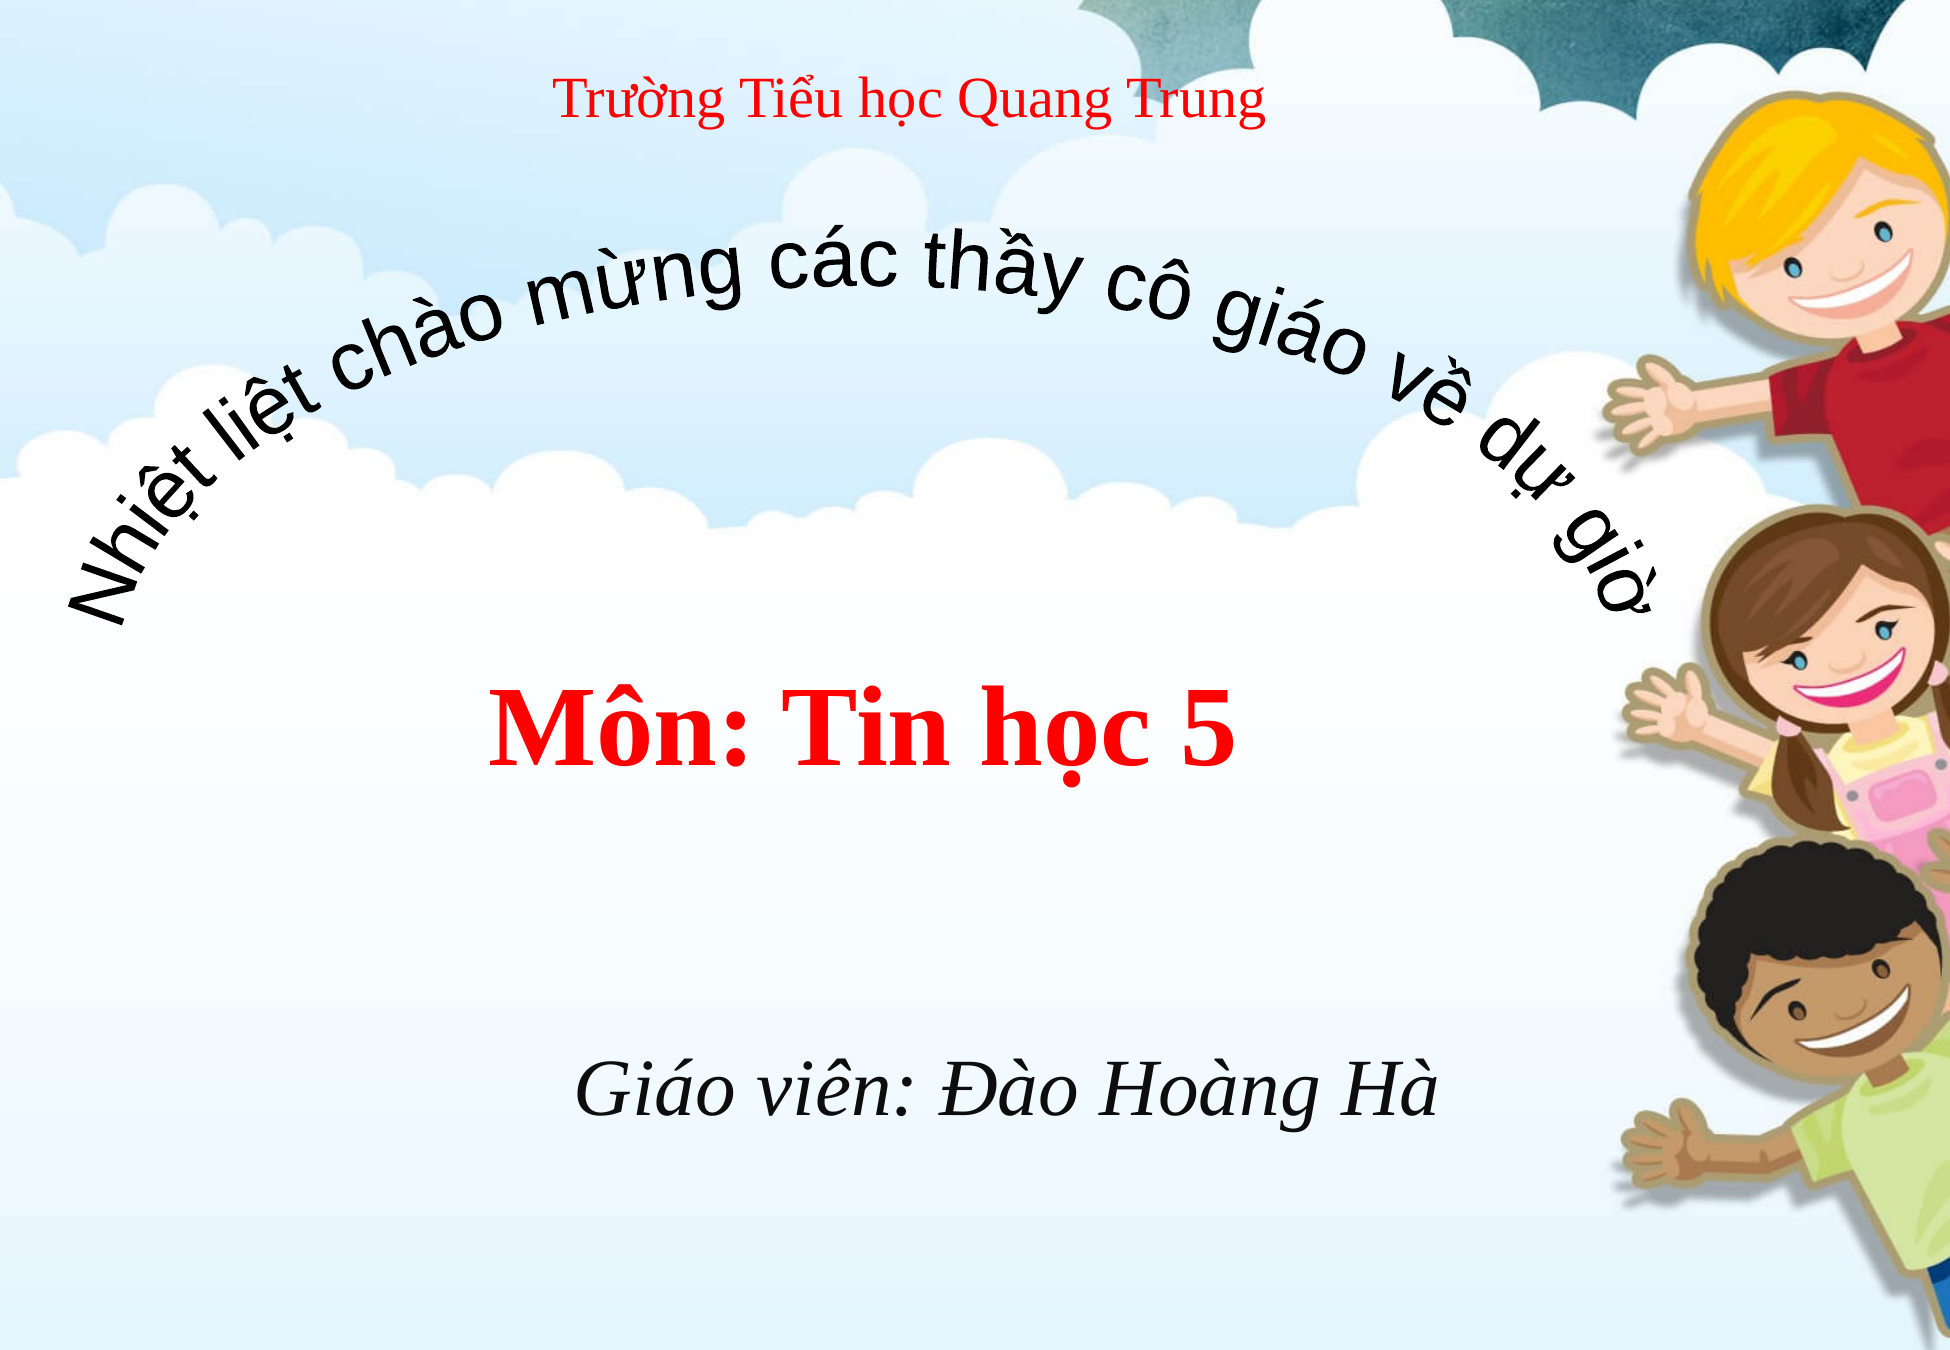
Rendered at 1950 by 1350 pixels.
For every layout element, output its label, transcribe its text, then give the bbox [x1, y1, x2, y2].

text_box Trường Tiểu học Quang Trung [537, 51, 1400, 137]
title Môn: Tin học 5 [34, 575, 1692, 865]
picture [0, 0, 1950, 1350]
subtitle Giáo viên: Đào Hoàng Hà [324, 1025, 1690, 1182]
